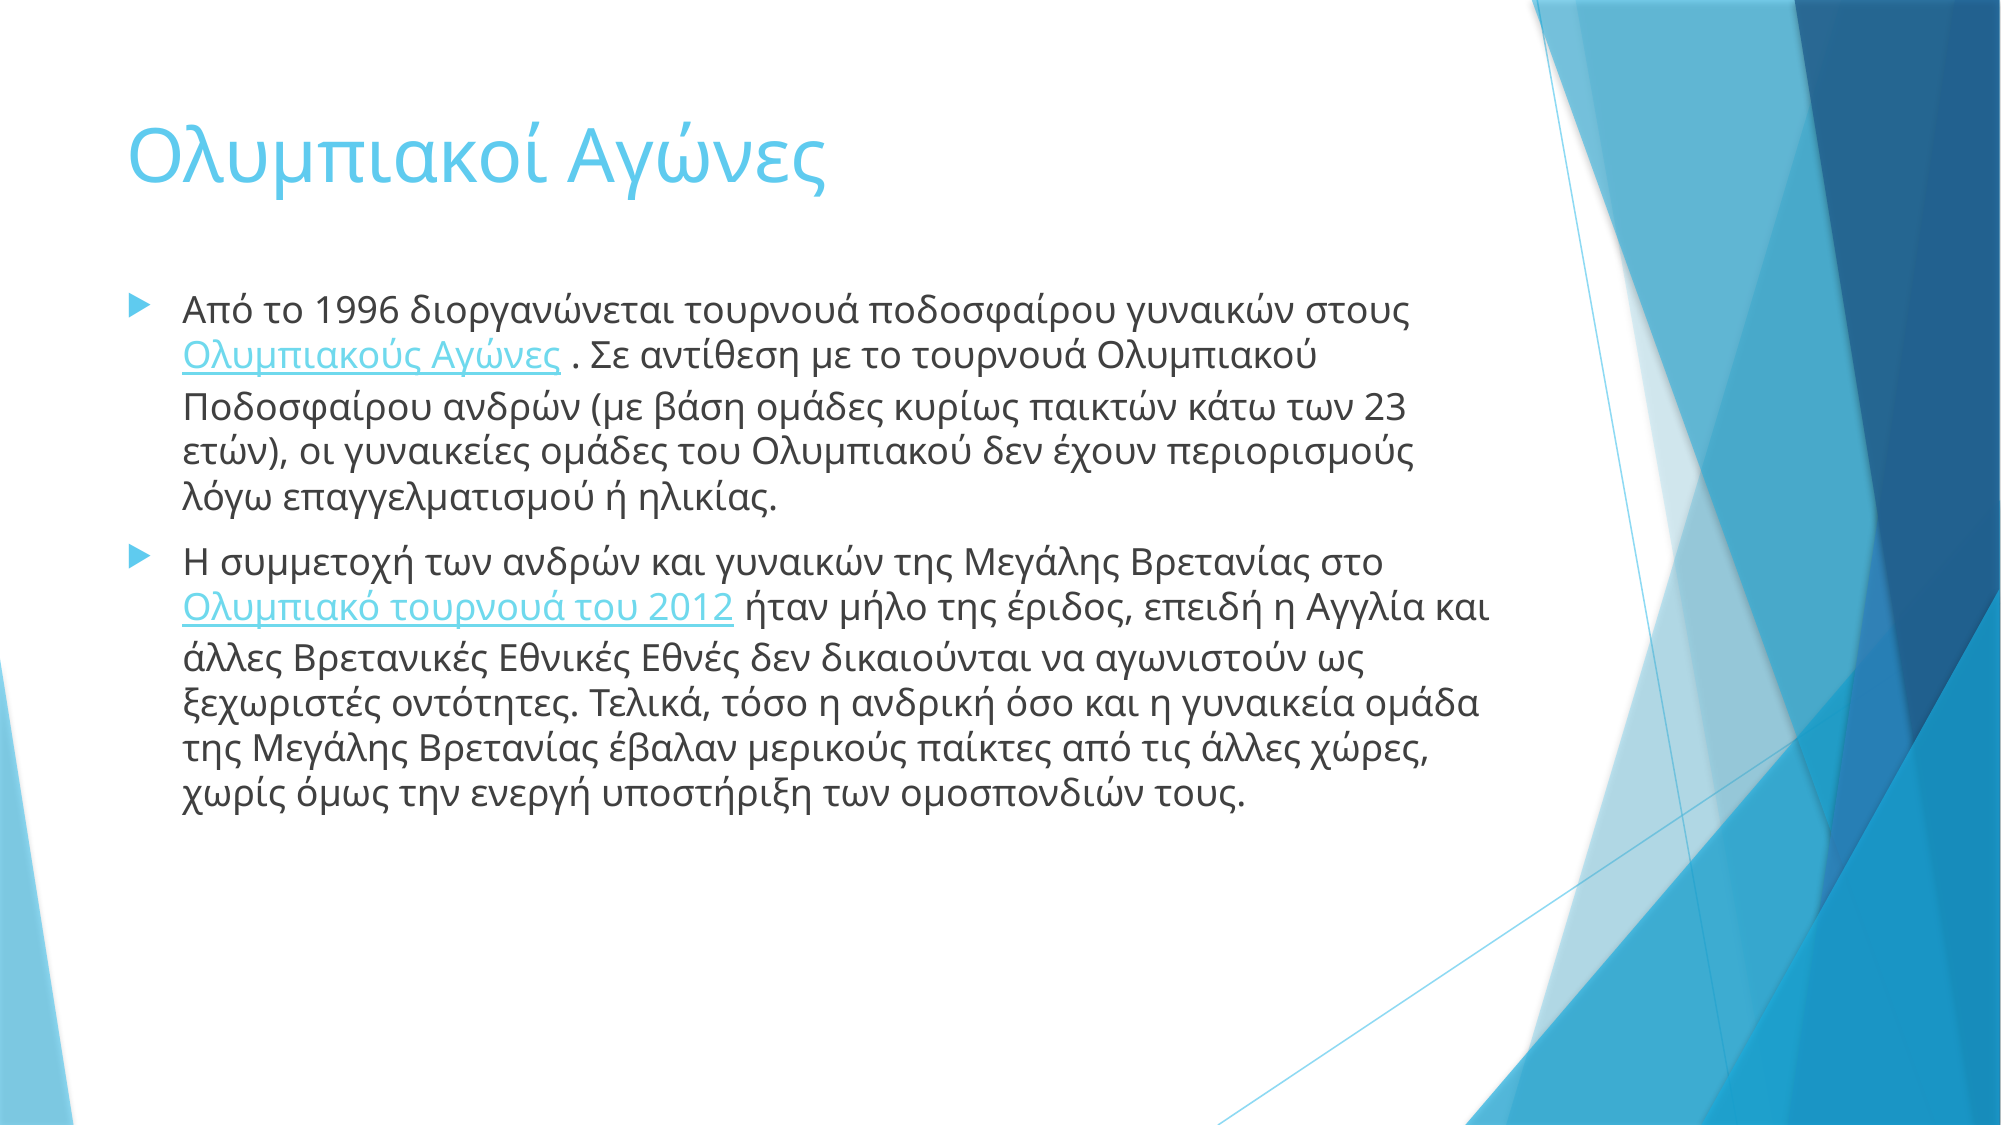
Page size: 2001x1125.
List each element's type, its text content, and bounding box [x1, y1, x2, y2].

list Από το 1996 διοργανώνεται τουρνουά ποδοσφαίρου γυναικών στους Ολυμπιακούς Αγώνες . Σε αντίθεση με το τουρνουά Ολυμπιακού Ποδοσφαίρου ανδρών (με βάση ομάδες κυρίως παικτών κάτω των 23 ετών), οι γυναικείες ομάδες του Ολυμπιακού δεν έχουν περιορισμούς λόγω επαγγελματισμού ή ηλικίας. Η συμμετοχή των ανδρών και γυναικών της Μεγάλης Βρετανίας στο Ολυμπιακό τουρνουά του 2012 ήταν μήλο της έριδος, επειδή η Αγγλία και άλλες Βρετανικές Εθνικές Εθνές δεν δικαιούνται να αγωνιστούν ως ξεχωριστές οντότητες. Τελικά, τόσο η ανδρική όσο και η γυναικεία ομάδα της Μεγάλης Βρετανίας έβαλαν μερικούς παίκτες από τις άλλες χώρες, χωρίς όμως την ενεργή υποστήριξη των ομοσπονδιών τους. [111, 278, 1522, 1041]
title Ολυμπιακοί Αγώνες [111, 99, 1522, 278]
